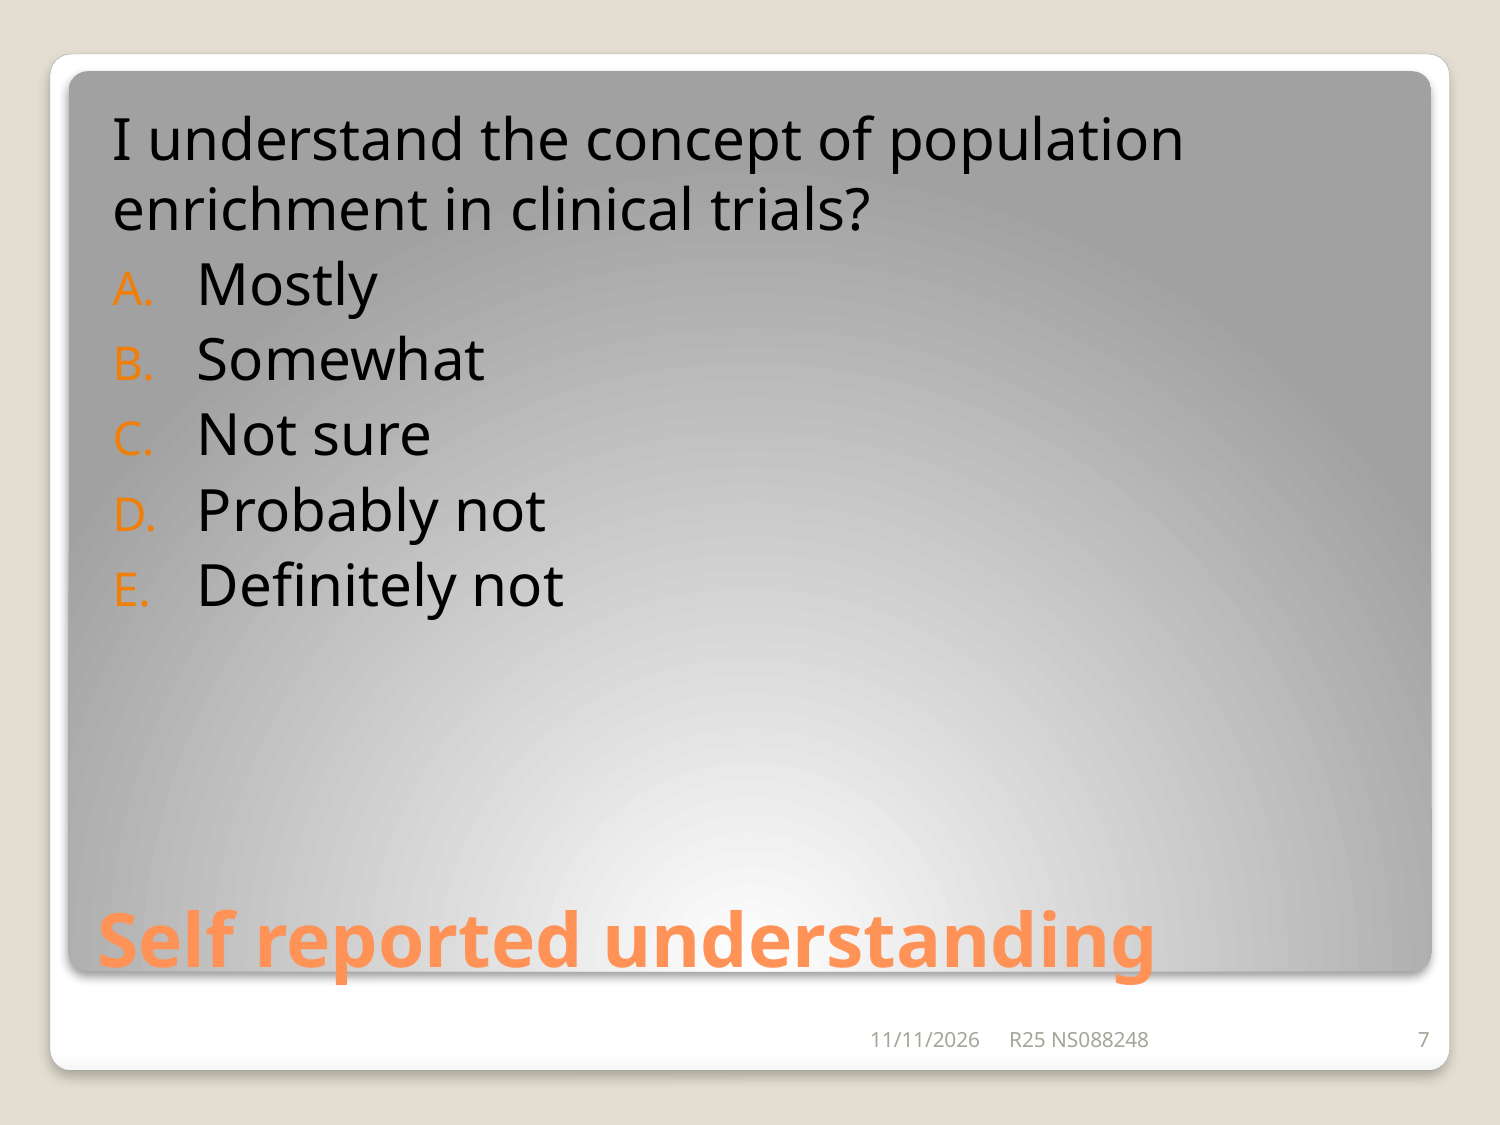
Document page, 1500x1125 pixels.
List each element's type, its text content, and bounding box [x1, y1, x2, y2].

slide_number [619, 1002, 994, 1063]
list I understand the concept of population enrichment in clinical trials? Mostly Somewhat Not sure Probably not Definitely not [82, 86, 1425, 774]
title Self reported understanding [82, 817, 1425, 990]
footer R25 NS088248 [994, 1002, 1369, 1063]
slide_number 7 [1369, 1002, 1445, 1063]
